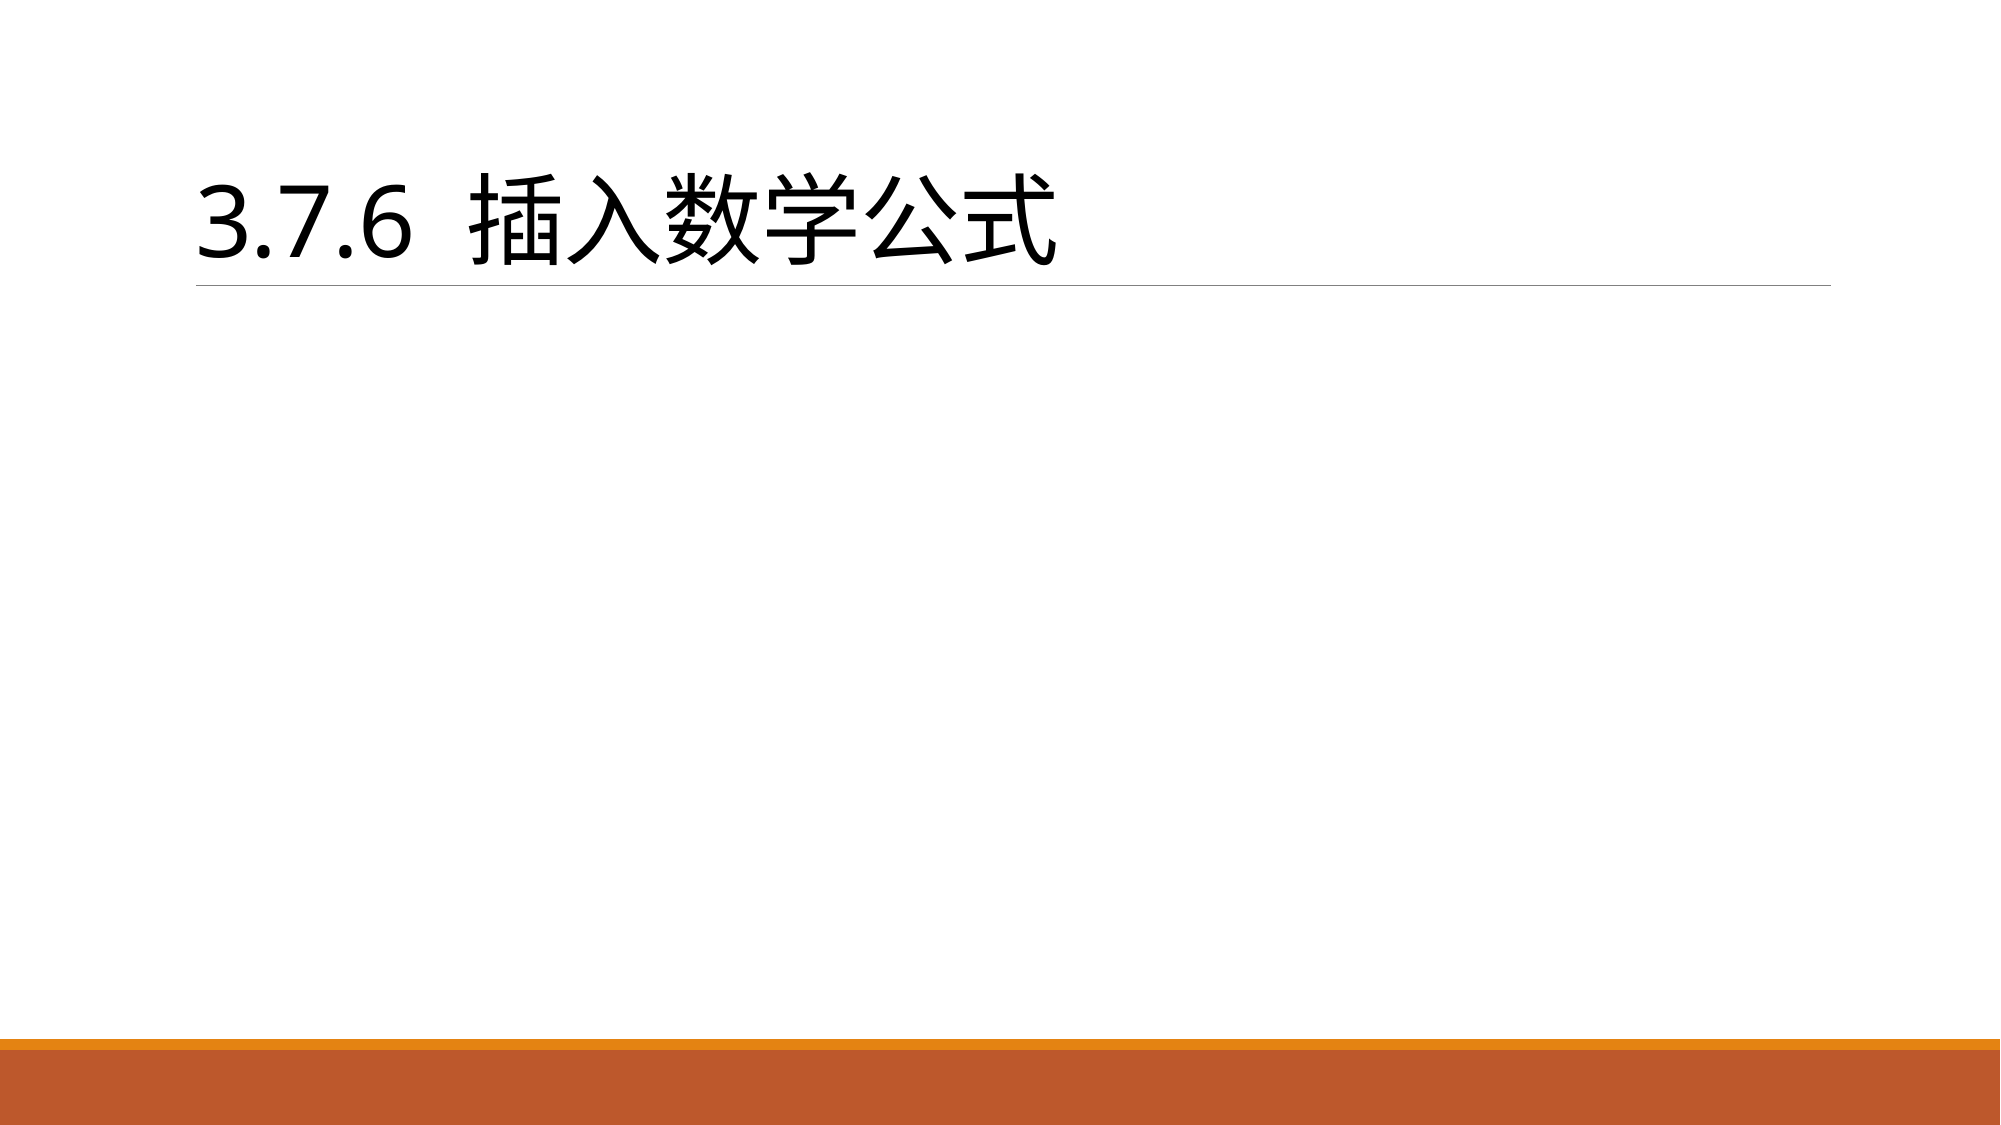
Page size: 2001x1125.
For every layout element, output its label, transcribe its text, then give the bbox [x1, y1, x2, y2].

title 3.7.6 插入数学公式 [180, 47, 1830, 285]
